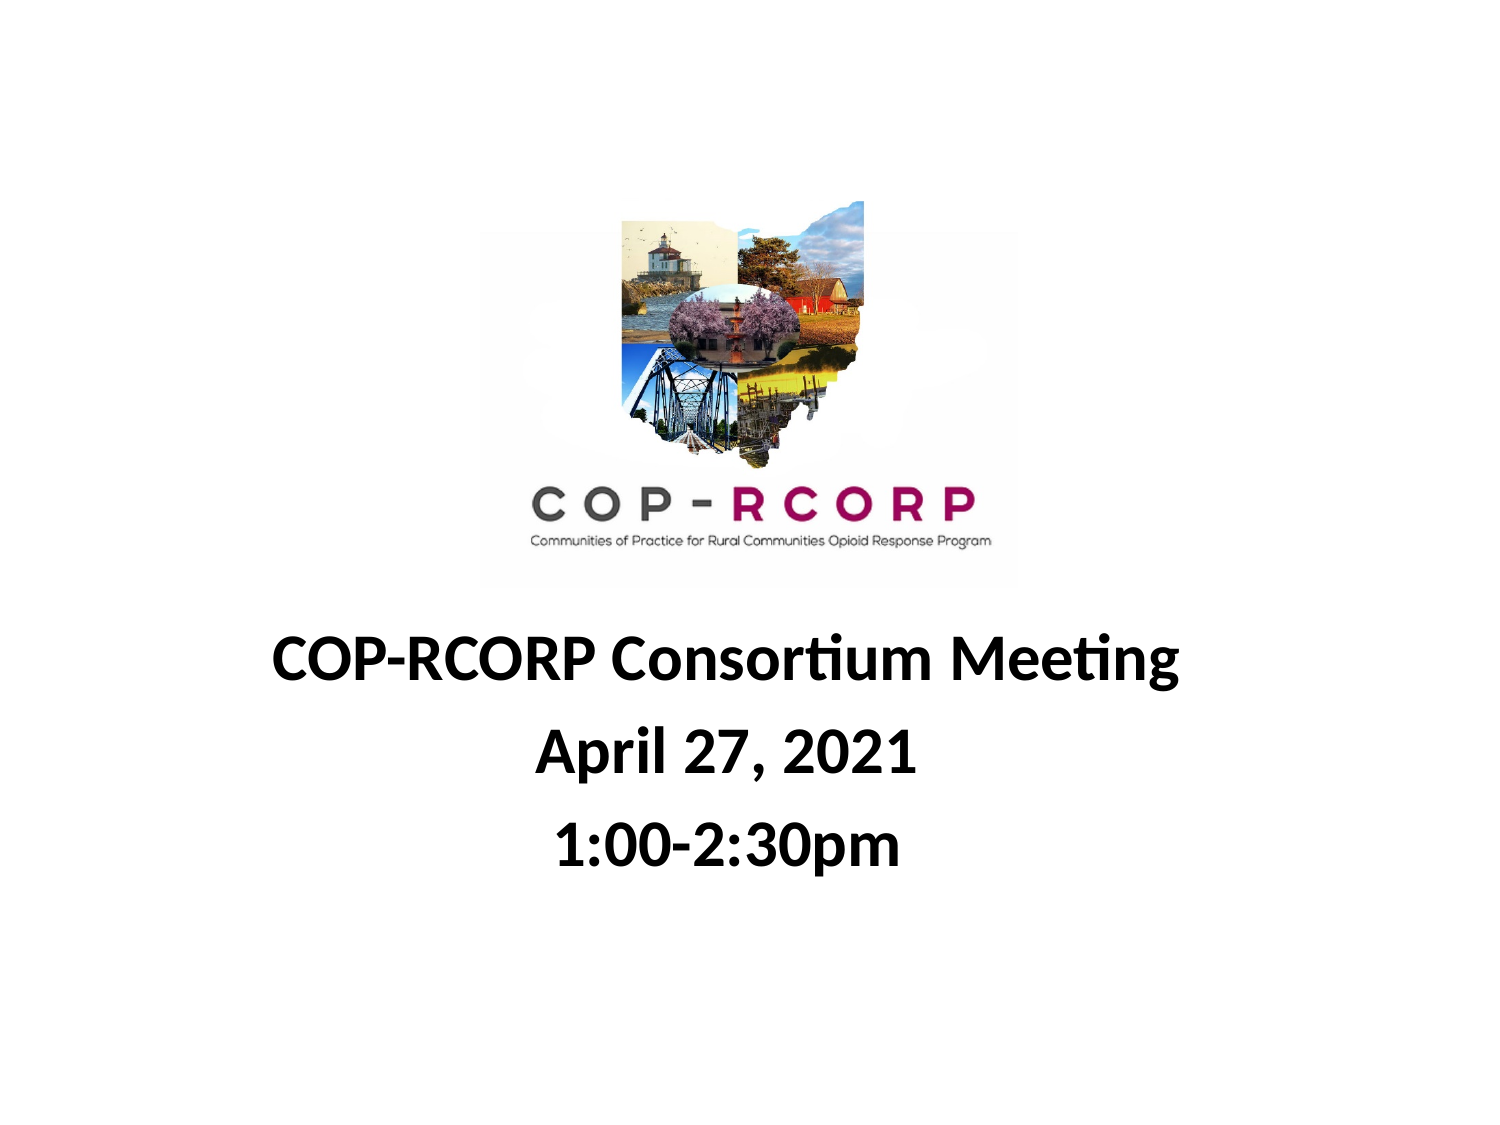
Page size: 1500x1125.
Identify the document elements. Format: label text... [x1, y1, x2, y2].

picture [480, 157, 1018, 588]
subtitle COP-RCORP Consortium Meeting April 27, 2021 1:00-2:30pm [164, 615, 1290, 888]
